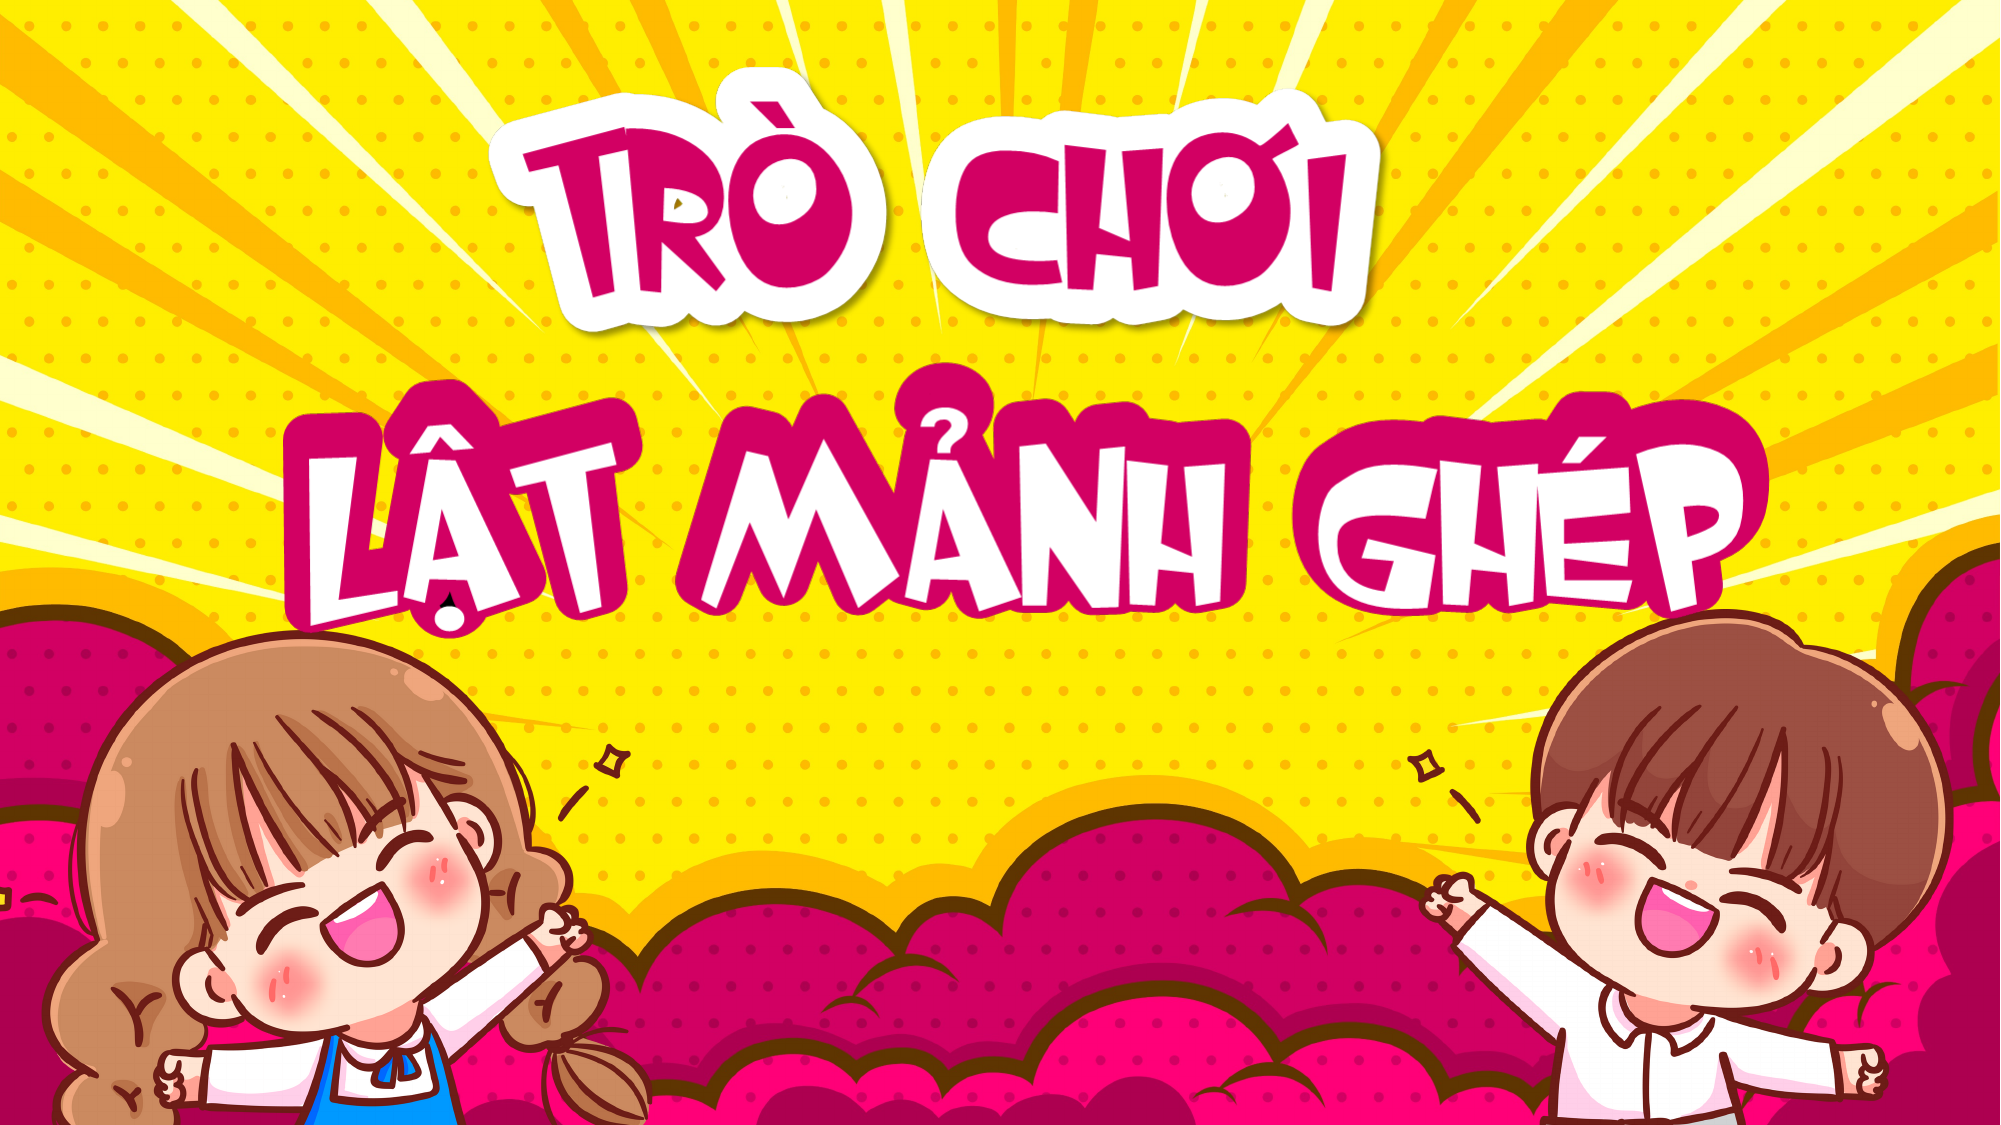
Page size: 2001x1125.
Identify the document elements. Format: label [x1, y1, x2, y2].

list [0, 0, 2000, 1125]
picture [197, 41, 1863, 744]
